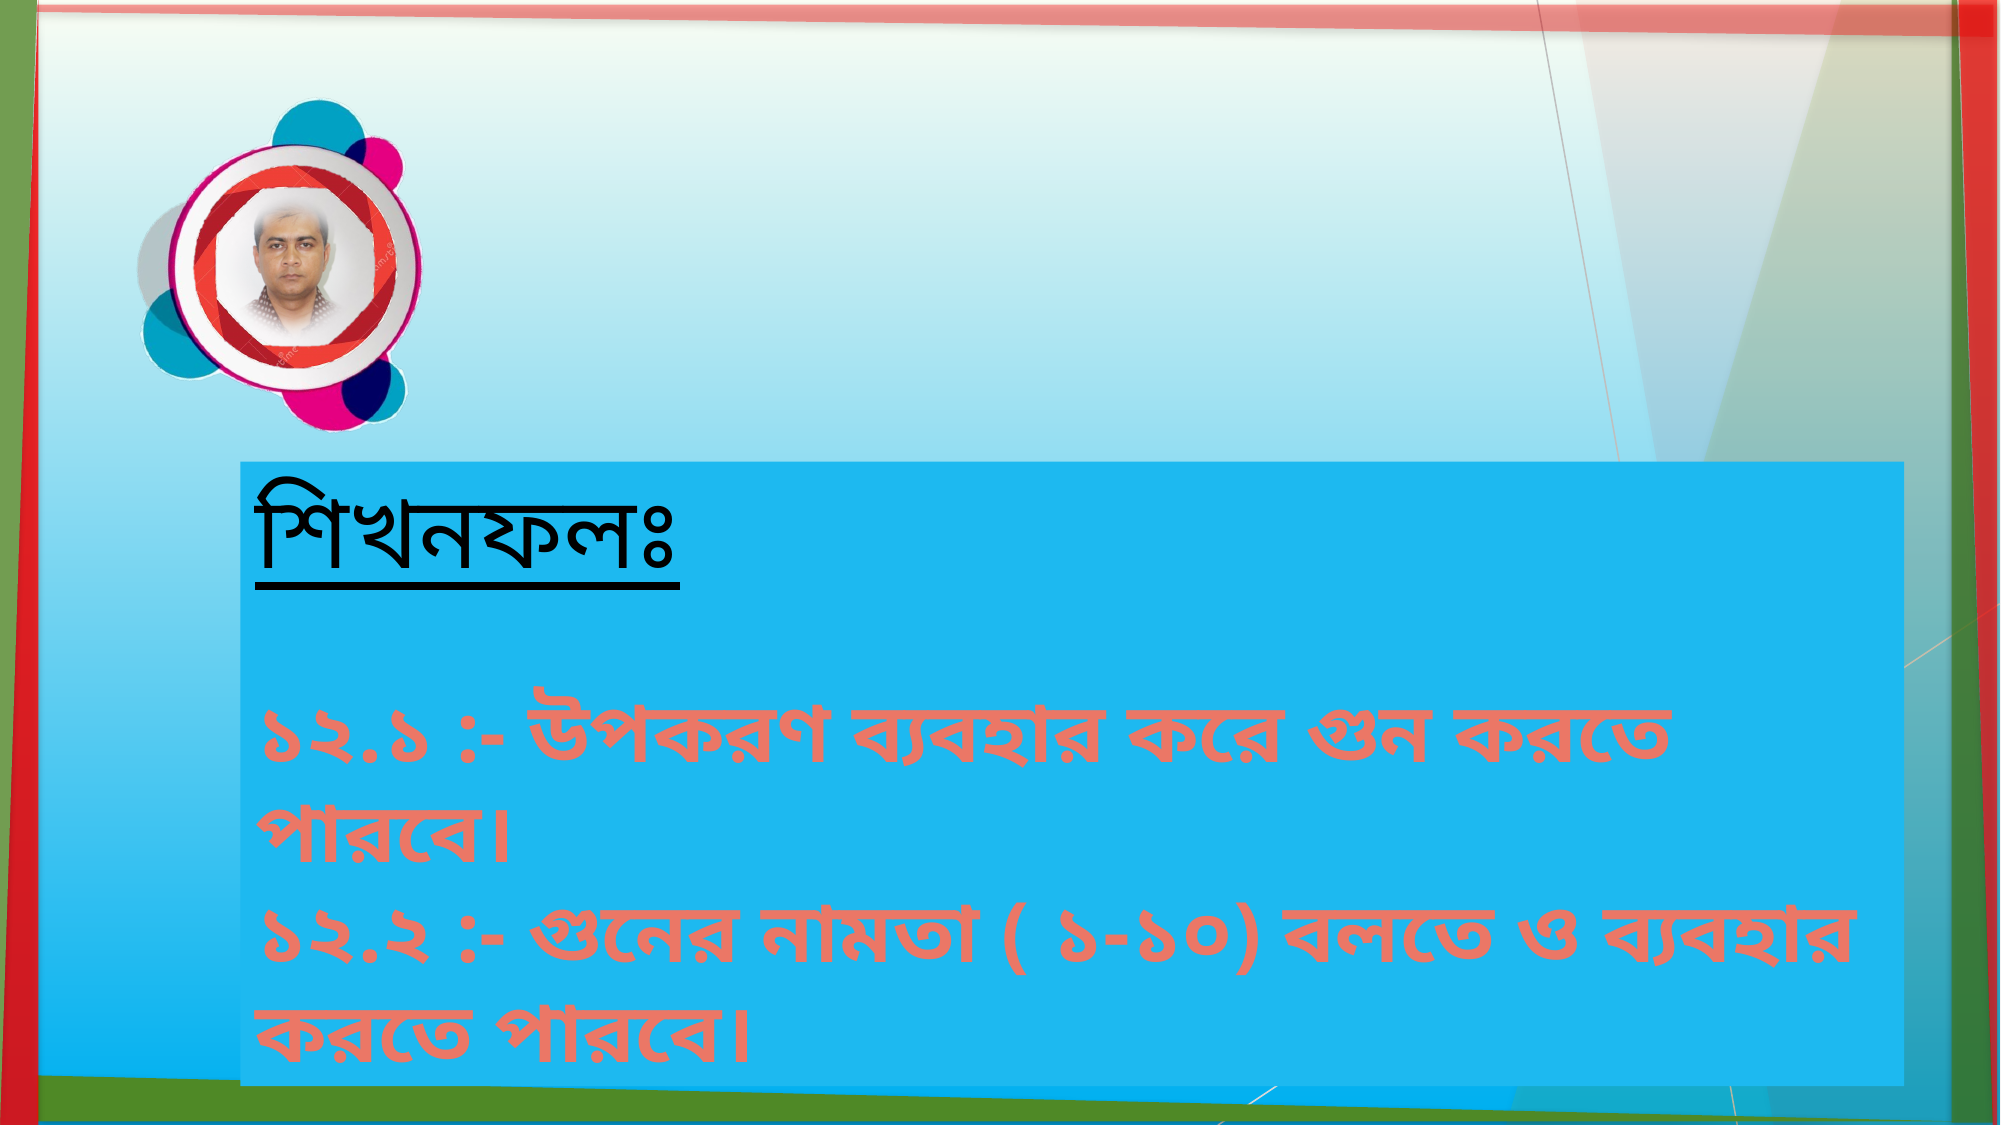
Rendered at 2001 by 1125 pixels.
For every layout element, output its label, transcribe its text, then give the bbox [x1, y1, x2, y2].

picture [29, 2, 552, 563]
text_box শিখনফলঃ ১২.১ :- উপকরণ ব্যবহার করে গুন করতে পারবে। ১২.২ :- গুনের নামতা ( ১-১০) বলতে ও ব্যবহার করতে পারবে। [240, 461, 1905, 1087]
